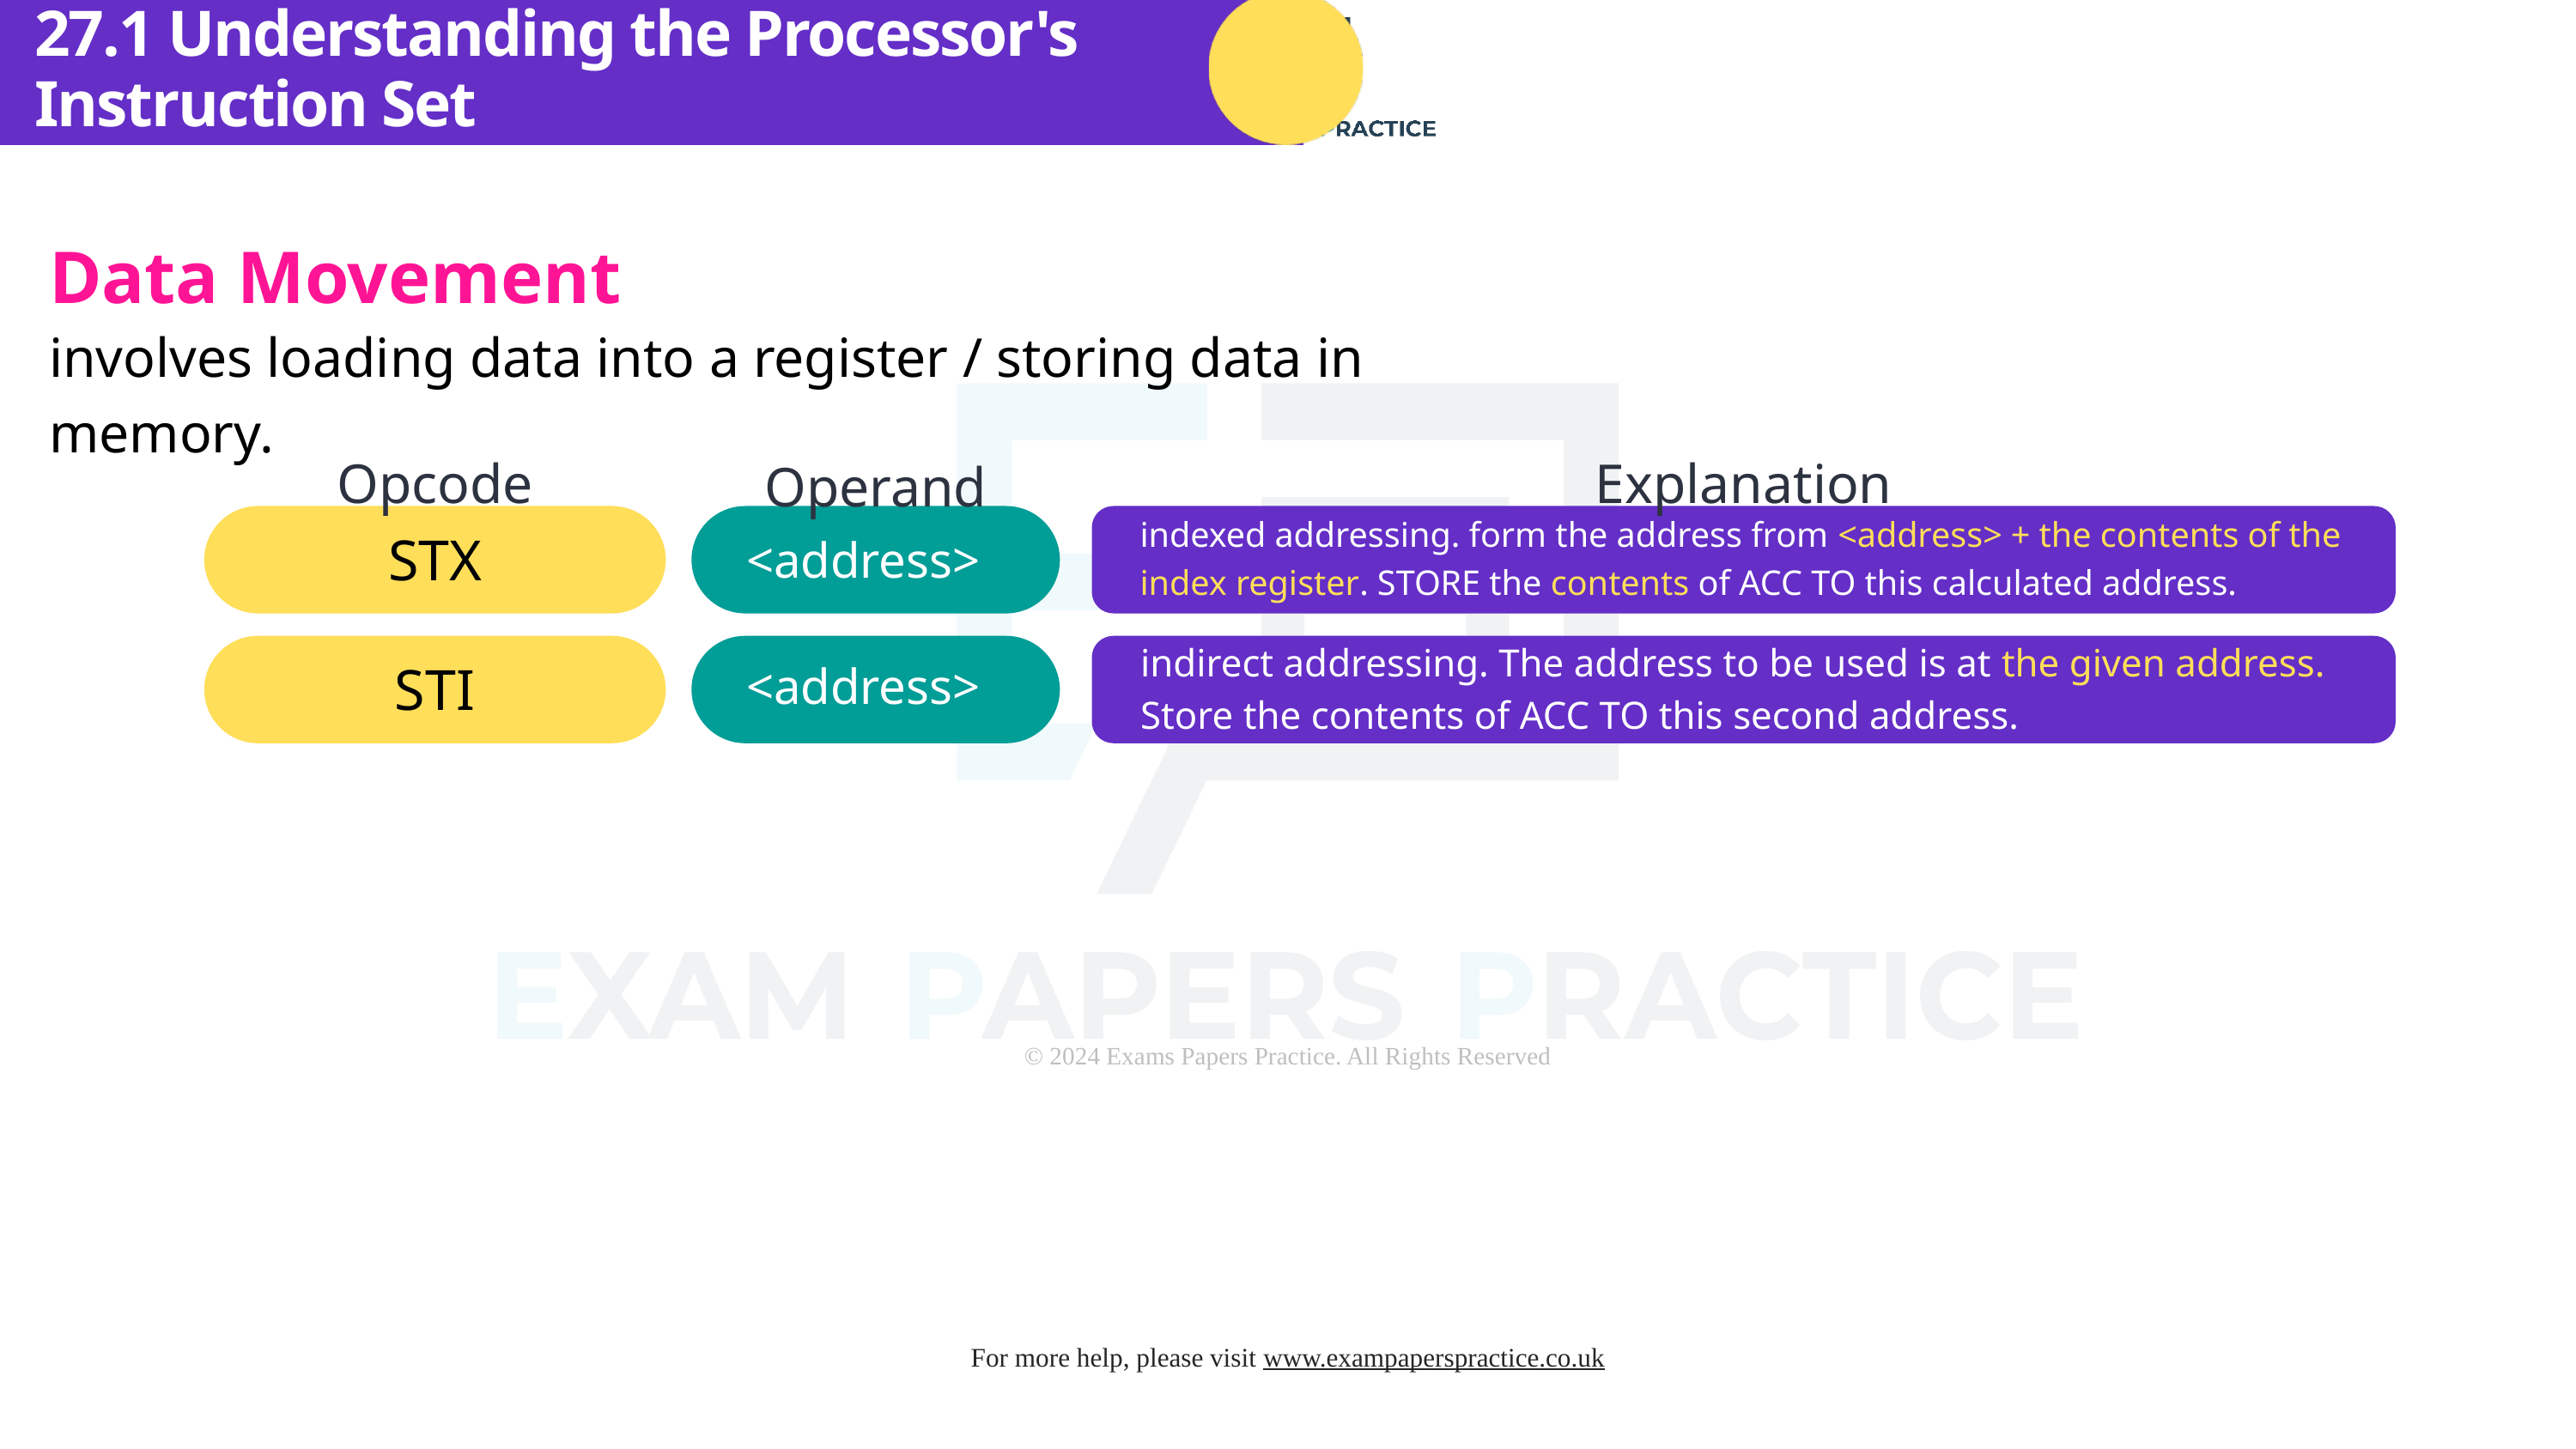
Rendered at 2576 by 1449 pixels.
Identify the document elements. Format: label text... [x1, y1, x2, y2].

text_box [690, 505, 1060, 615]
text_box Data Movement [48, 217, 1413, 318]
text_box [1304, 0, 1364, 145]
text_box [0, 0, 1304, 146]
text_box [1091, 505, 2397, 615]
text_box Explanation [1594, 417, 1893, 505]
text_box Operand [726, 421, 1025, 505]
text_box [1091, 635, 2397, 744]
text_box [204, 505, 666, 615]
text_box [204, 635, 666, 744]
text_box Opcode [285, 417, 585, 505]
text_box indirect addressing. The address to be used is at the given address. Store the contents of ACC TO this second address. [1140, 631, 2348, 635]
text_box involves loading data into a register / storing data in memory. [49, 312, 1589, 464]
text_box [690, 635, 1060, 744]
